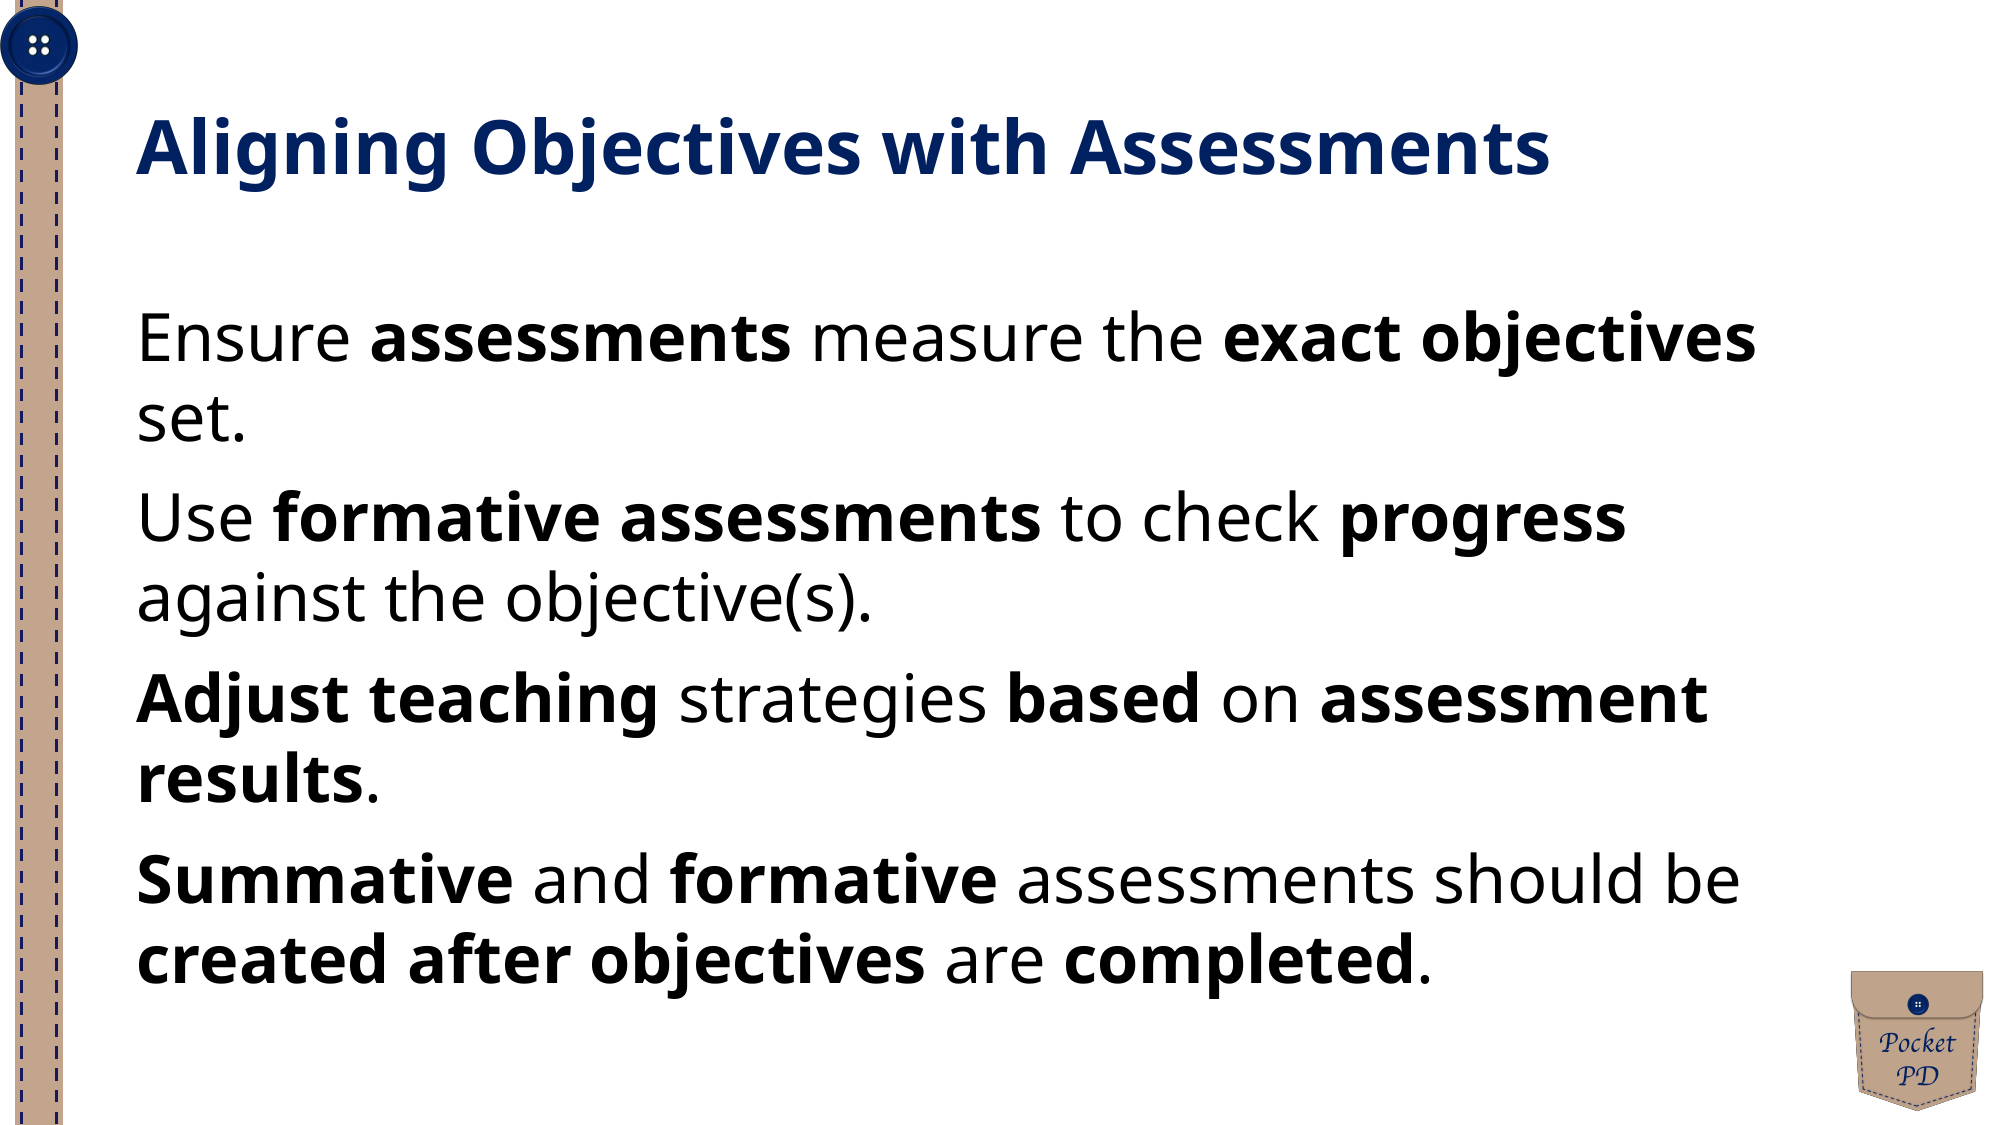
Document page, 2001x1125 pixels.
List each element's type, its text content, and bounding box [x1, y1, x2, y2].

list Ensure assessments measure the exact objectives set. Use formative assessments to check progress against the objective(s). Adjust teaching strategies based on assessment results. Summative and formative assessments should be created after objectives are completed. [121, 287, 1868, 840]
picture [1849, 970, 1985, 1112]
picture [0, 6, 78, 85]
list Aligning Objectives with Assessments [121, 102, 1785, 225]
